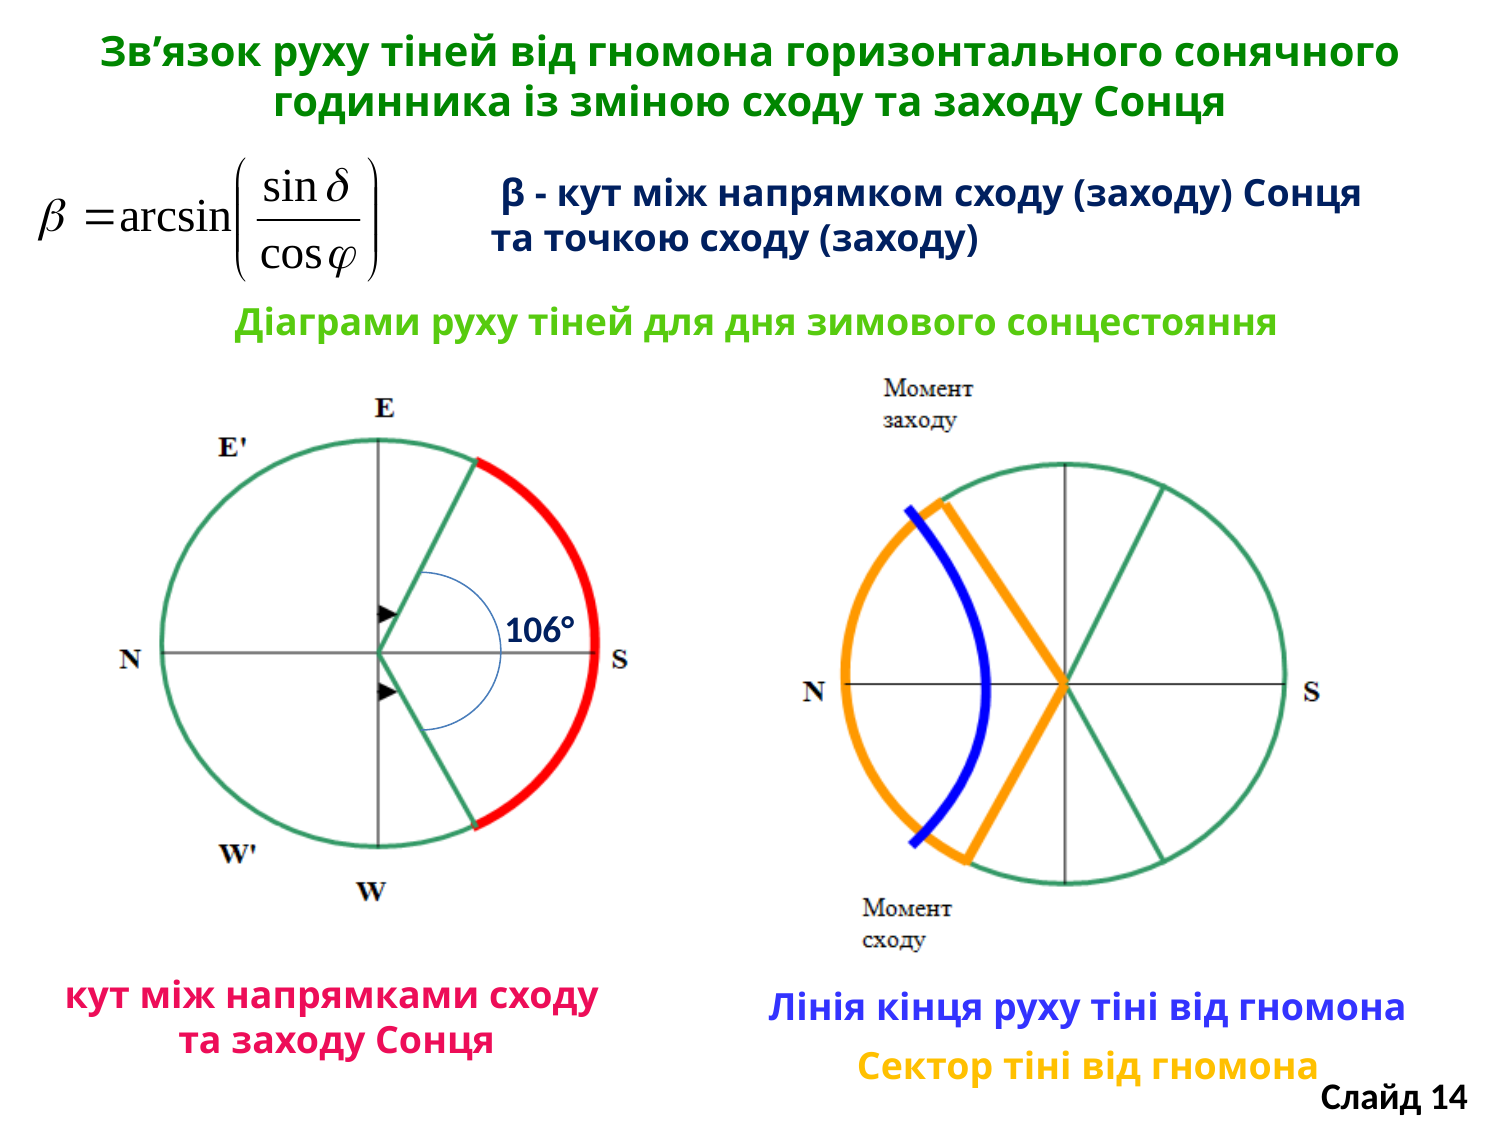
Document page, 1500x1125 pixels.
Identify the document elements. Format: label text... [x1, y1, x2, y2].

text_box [29, 148, 392, 291]
text_box Діаграми руху тіней для дня зимового сонцестояння [220, 290, 1295, 351]
picture [773, 349, 1341, 983]
text_box Сектор тіні від гномона [841, 1034, 1335, 1095]
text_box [100, 373, 644, 918]
text_box кут між напрямками сходу та заходу Сонця [49, 964, 615, 1069]
text_box β - кут між напрямком сходу (заходу) Сонця та точкою сходу (заходу) [475, 161, 1388, 266]
title Зв’язок руху тіней від гномона горизонтального сонячного годинника із зміною сходу та заходу Сонця [17, 1, 1483, 154]
text_box Слайд 14 [1306, 1064, 1484, 1125]
text_box Лінія кінця руху тіні від гномона [753, 975, 1423, 1036]
